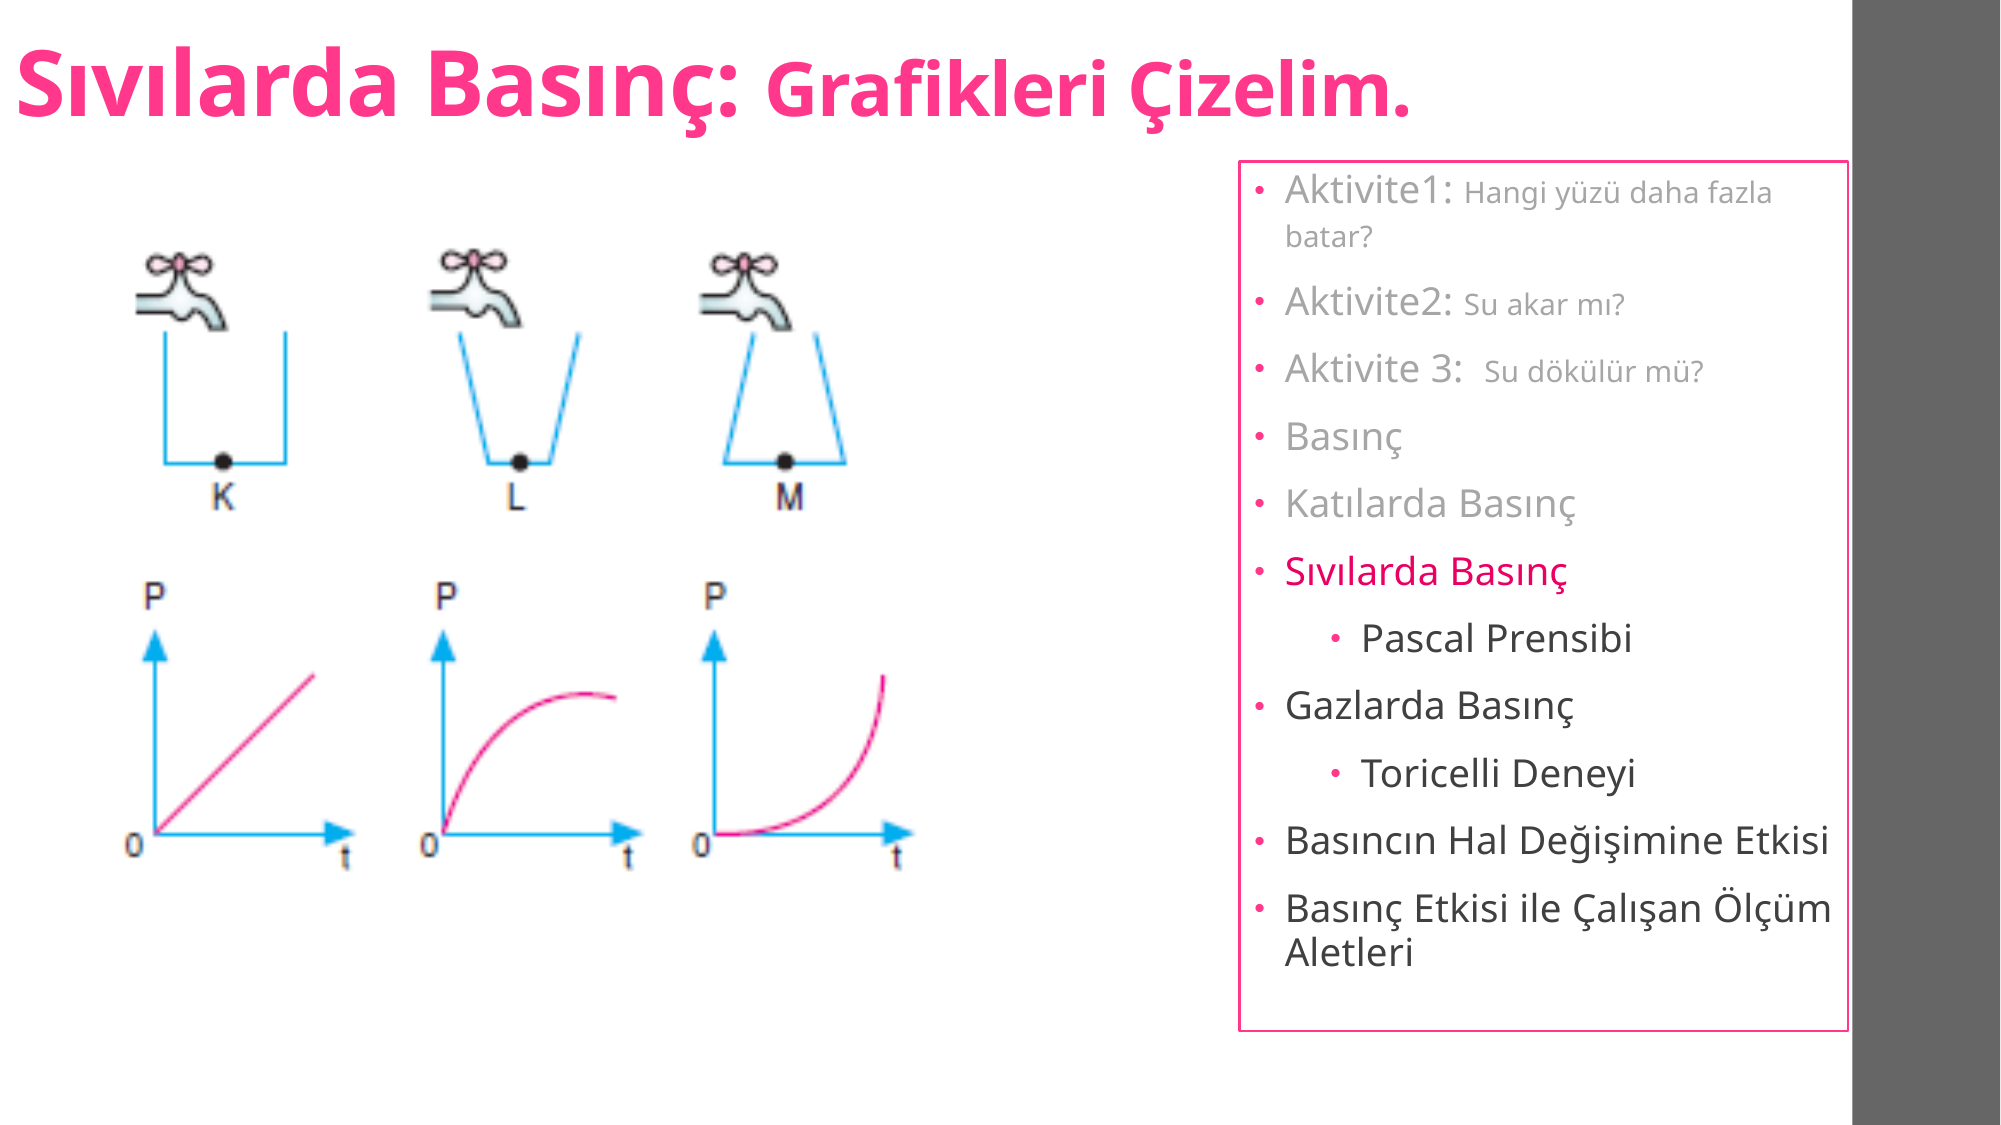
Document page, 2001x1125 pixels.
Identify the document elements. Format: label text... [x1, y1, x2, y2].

text_box Sıvılarda Basınç: Grafikleri Çizelim. [0, 0, 2000, 144]
picture [0, 184, 1040, 920]
text_box Aktivite1: Hangi yüzü daha fazla batar? Aktivite2: Su akar mı? Aktivite 3: Su dökülür mü? Basınç Katılarda Basınç Sıvılarda Basınç Pascal Prensibi Gazlarda Basınç Toricelli Deneyi Basıncın Hal Değişimine Etkisi Basınç Etkisi ile Çalışan Ölçüm Aletleri [1238, 160, 1849, 1032]
